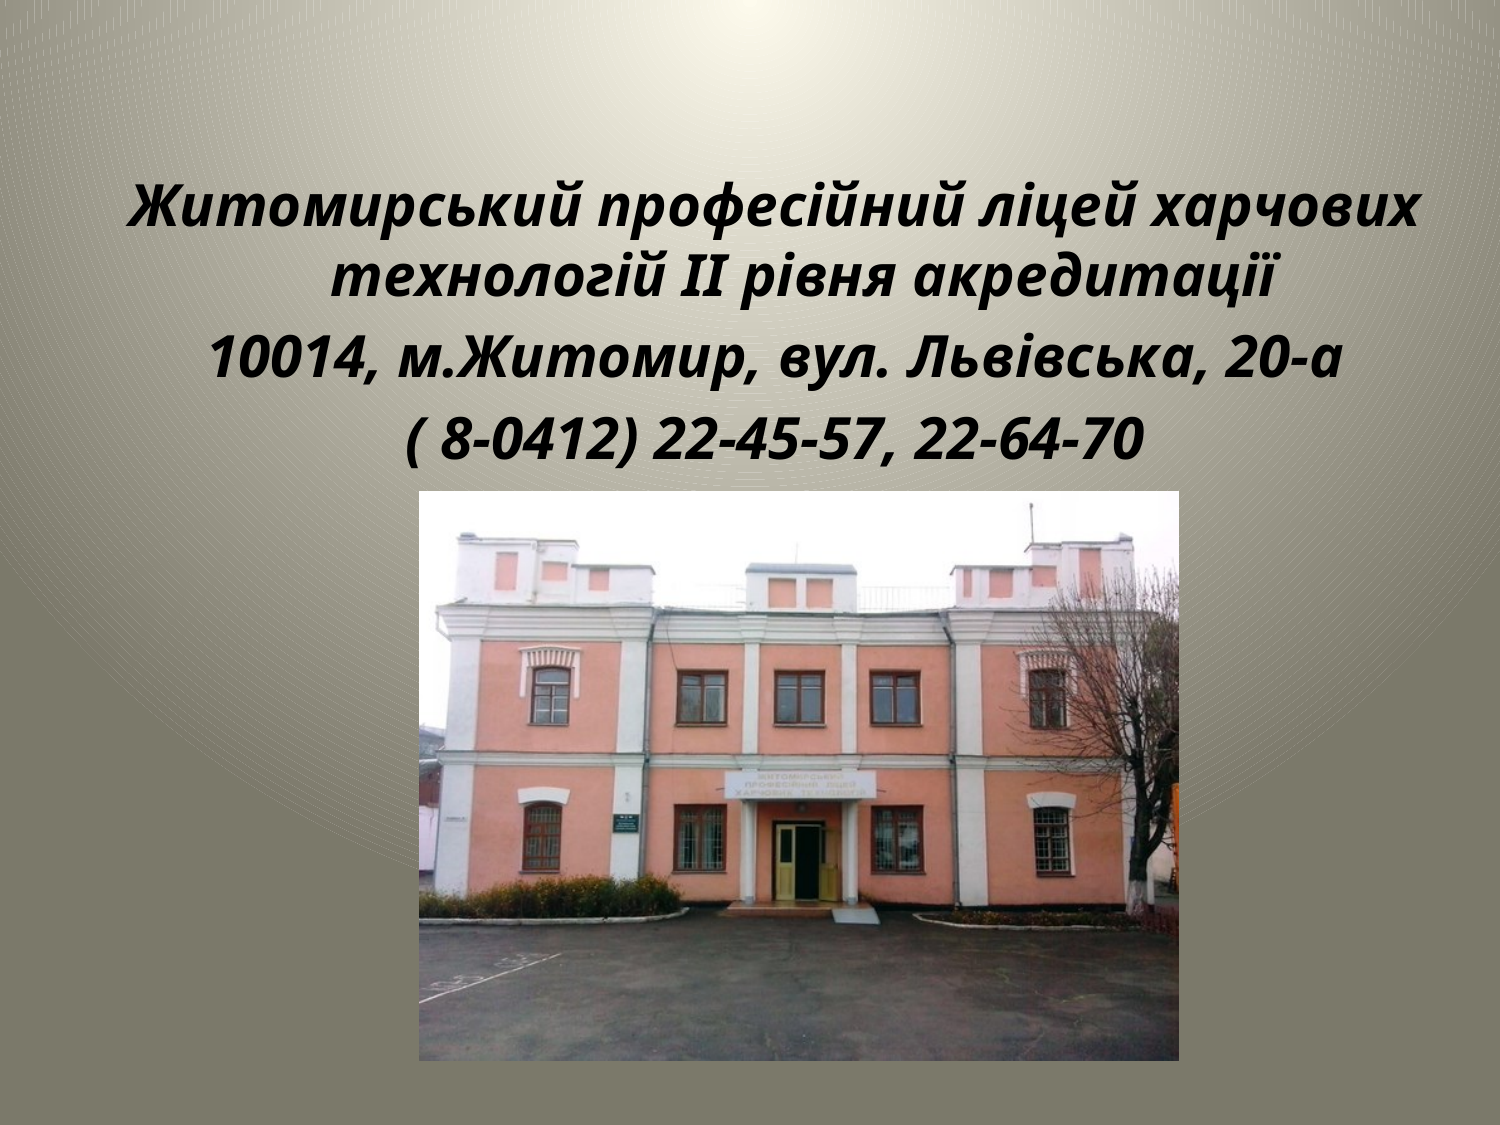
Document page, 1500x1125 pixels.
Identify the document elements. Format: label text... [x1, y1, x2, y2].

list Житомирський професійний ліцей харчових технологій II рівня акредитації 10014, м.Житомир, вул. Львівська, 20-а ( 8-0412) 22-45-57, 22-64-70 [100, 160, 1451, 904]
picture [418, 491, 1179, 1062]
